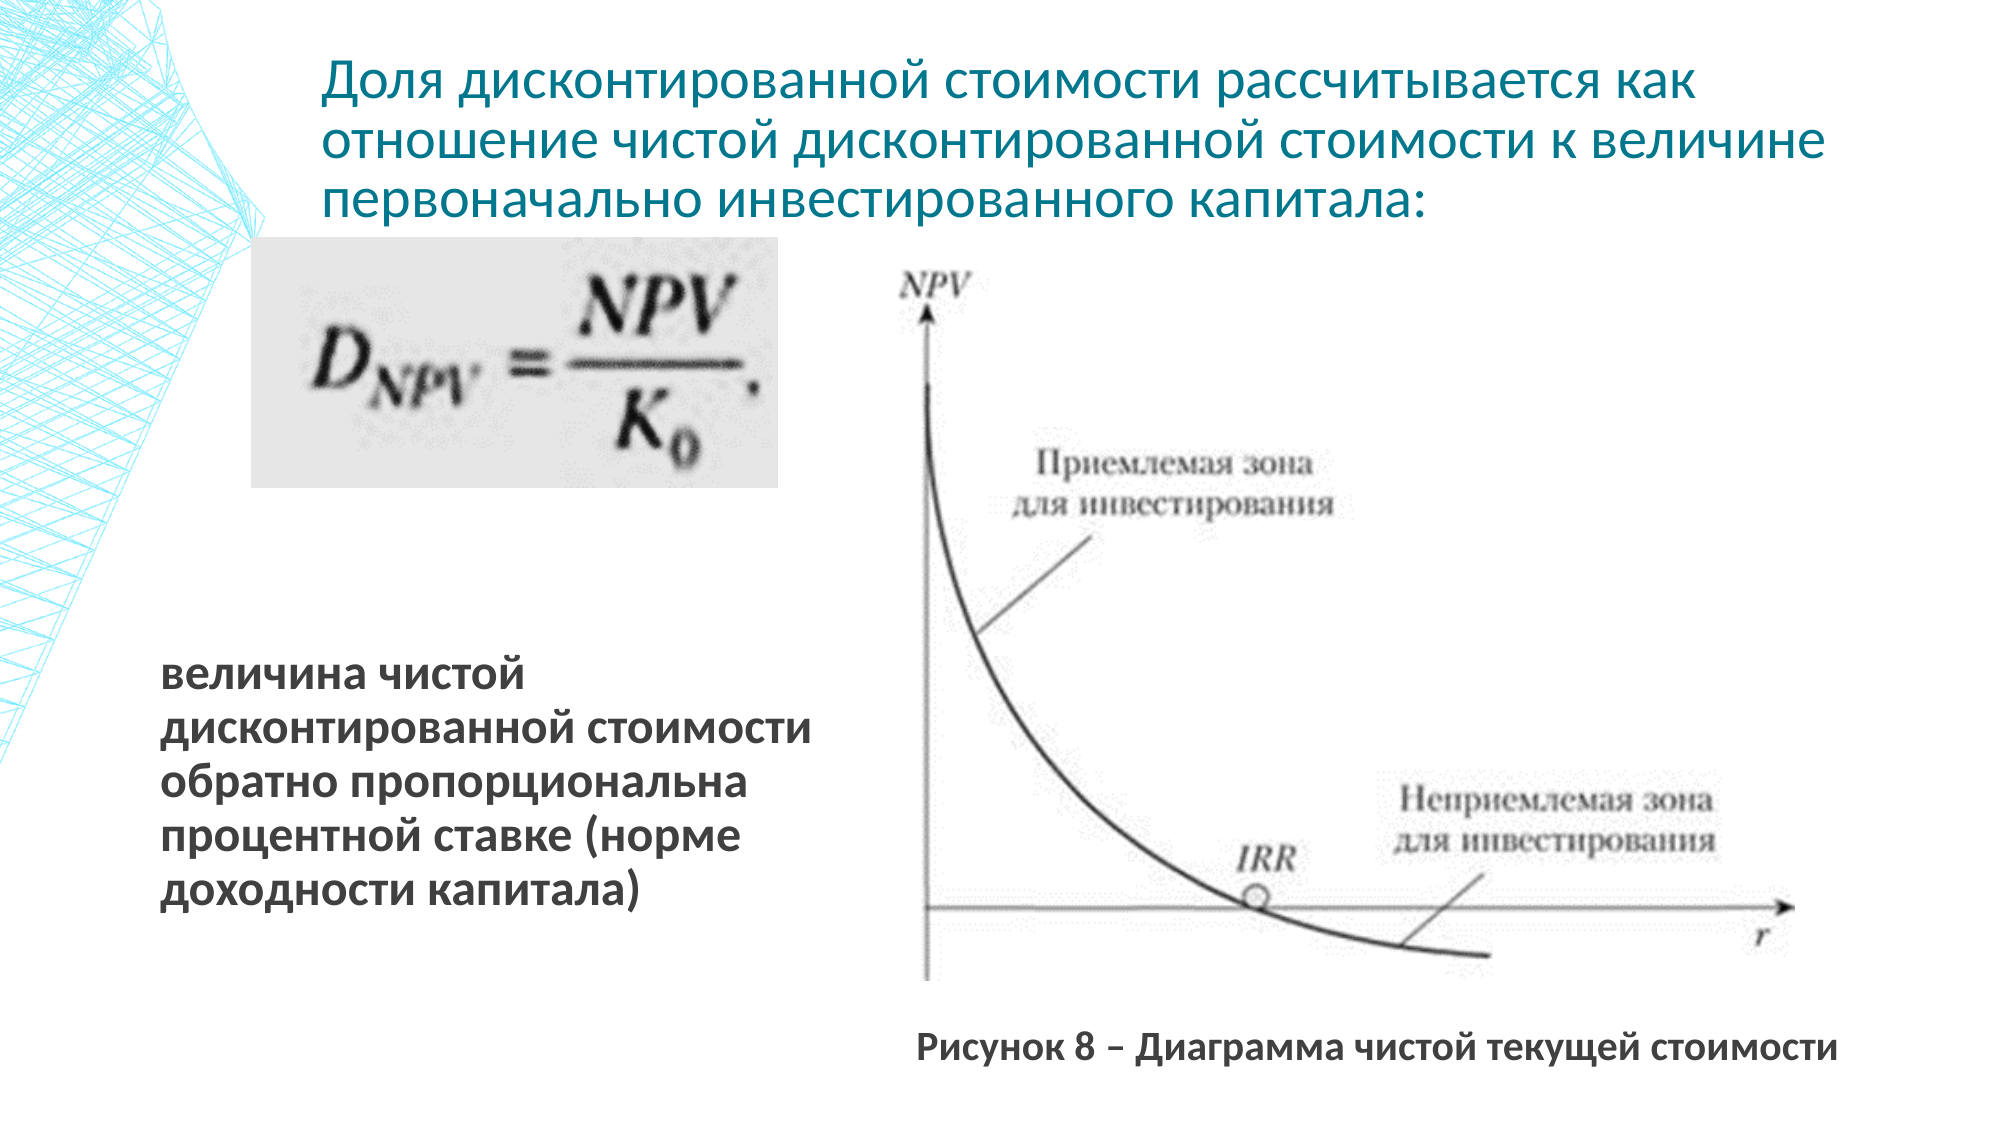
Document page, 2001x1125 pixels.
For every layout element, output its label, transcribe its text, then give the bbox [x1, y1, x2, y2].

title Доля дисконтированной стоимости рассчитывается как отношение чистой дисконтированной стоимости к величине первоначально инвестированного капитала: [306, 24, 1844, 238]
text_box Рисунок 8 – Диаграмма чистой текущей стоимости [901, 1011, 1855, 1077]
picture [0, 0, 2001, 1125]
list величина чистой дисконтированной стоимости обратно пропорциональна процентной ставке (норме доходности капитала) [145, 590, 829, 972]
